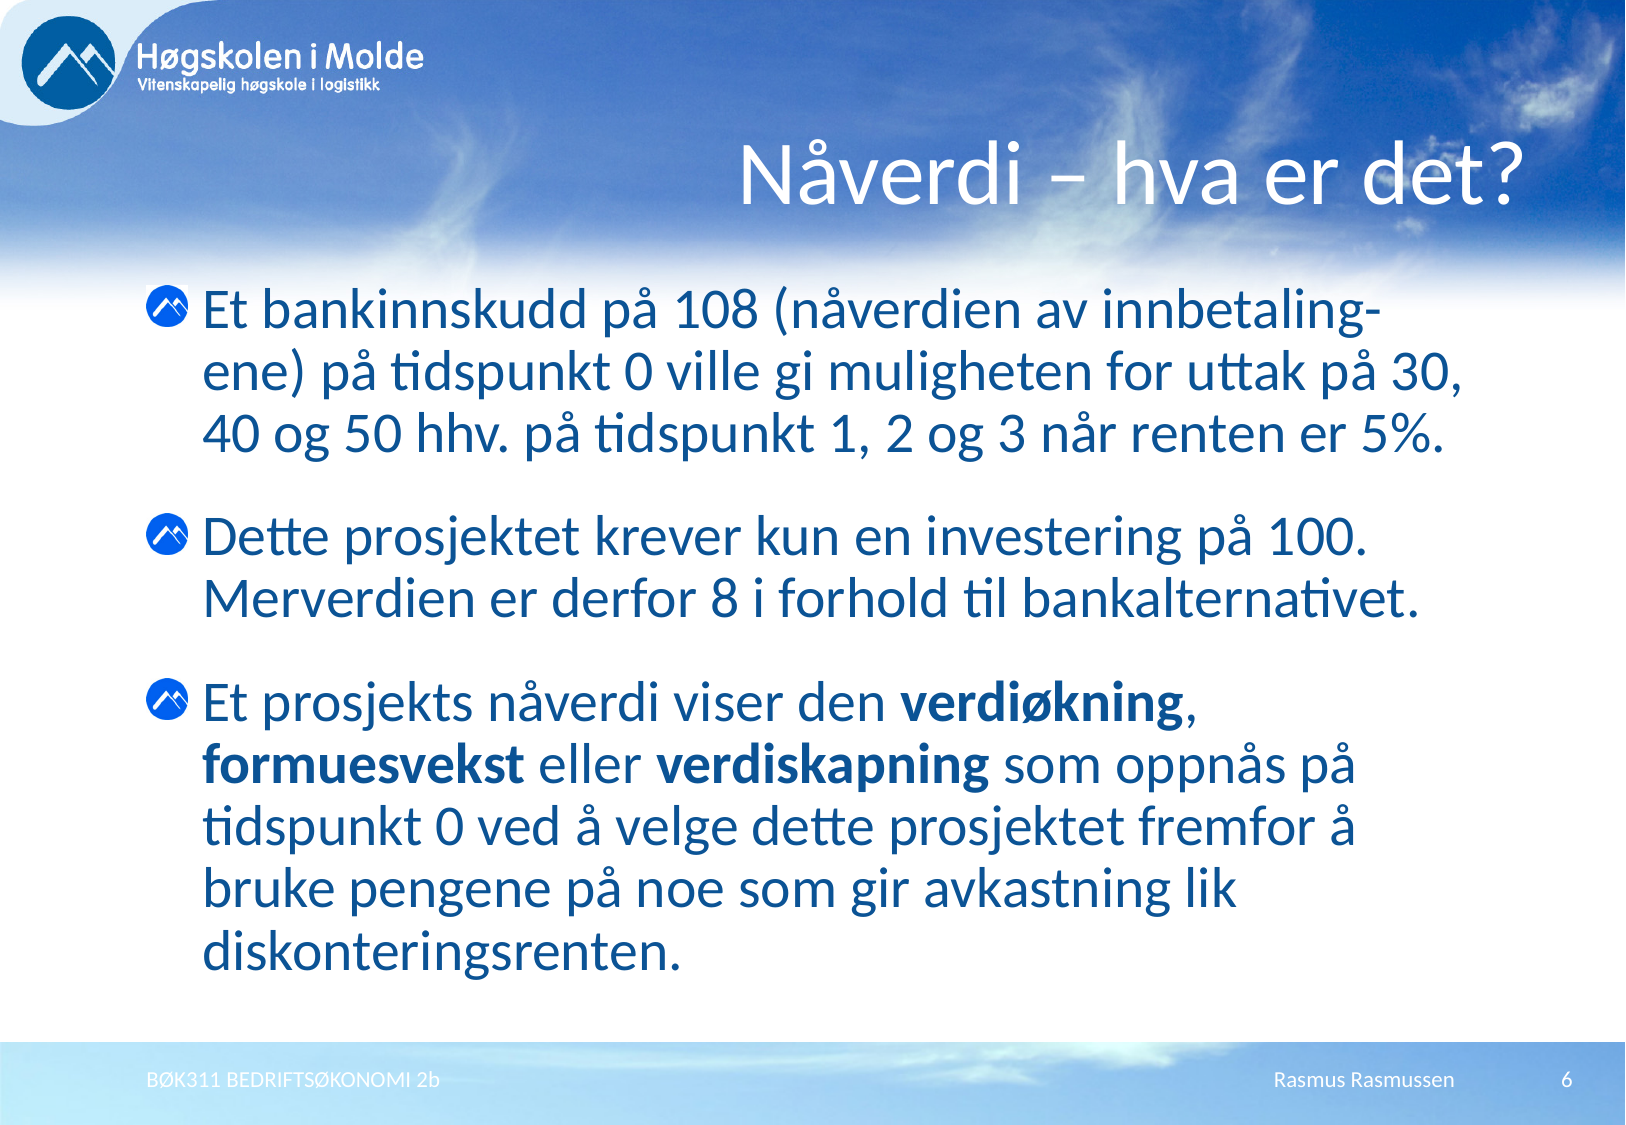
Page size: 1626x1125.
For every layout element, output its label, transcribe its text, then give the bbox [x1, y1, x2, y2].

slide_number 6 [1493, 1048, 1588, 1109]
picture [0, 1042, 1625, 1125]
list Et bankinnskudd på 108 (nåverdien av innbetaling-ene) på tidspunkt 0 ville gi muligheten for uttak på 30, 40 og 50 hhv. på tidspunkt 1, 2 og 3 når renten er 5%. Dette prosjektet krever kun en investering på 100. Merverdien er derfor 8 i forhold til bankalternativet. Et prosjekts nåverdi viser den verdiøkning, formuesvekst eller verdiskapning som oppnås på tidspunkt 0 ved å velge dette prosjektet fremfor å bruke pengene på noe som gir avkastning lik diskonteringsrenten. [131, 270, 1494, 991]
slide_number Rasmus Rasmussen [1166, 1048, 1471, 1109]
footer BØK311 BEDRIFTSØKONOMI 2b [131, 1048, 1166, 1109]
picture [146, 678, 188, 720]
picture [146, 285, 188, 327]
picture [146, 513, 188, 555]
title Nåverdi – hva er det? [131, 105, 1544, 235]
picture [0, 0, 1625, 310]
